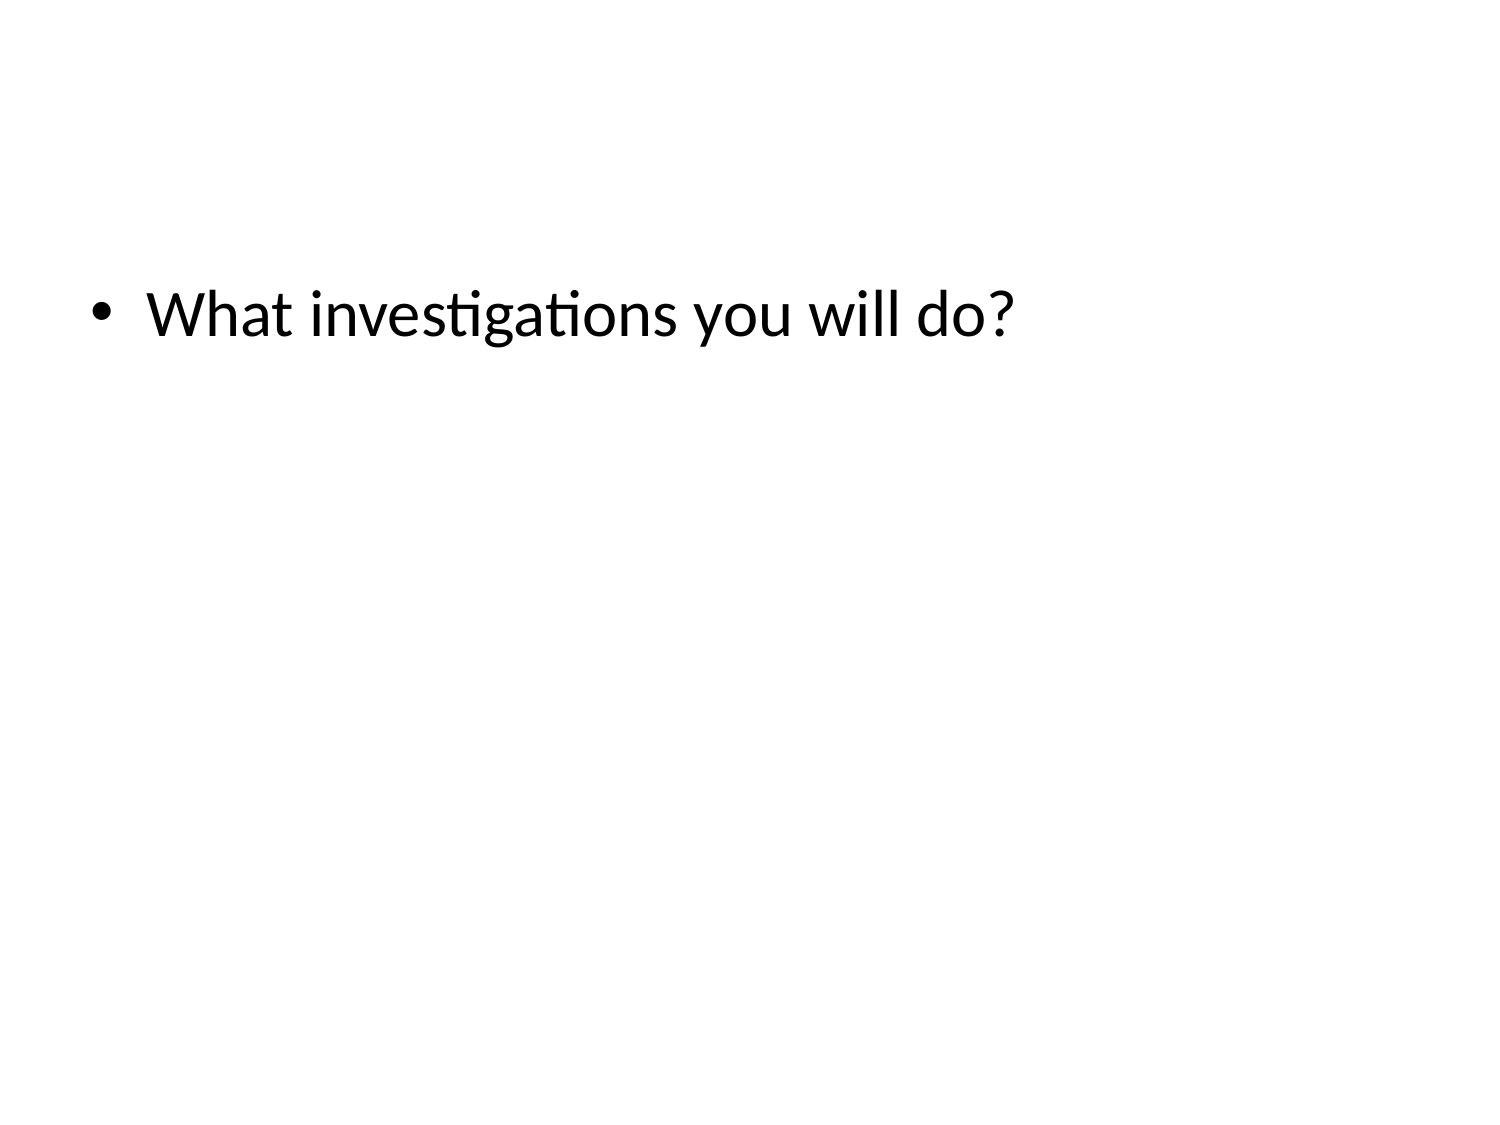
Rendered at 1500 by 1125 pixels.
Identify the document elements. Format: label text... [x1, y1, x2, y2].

list What investigations you will do? [75, 262, 1425, 1005]
